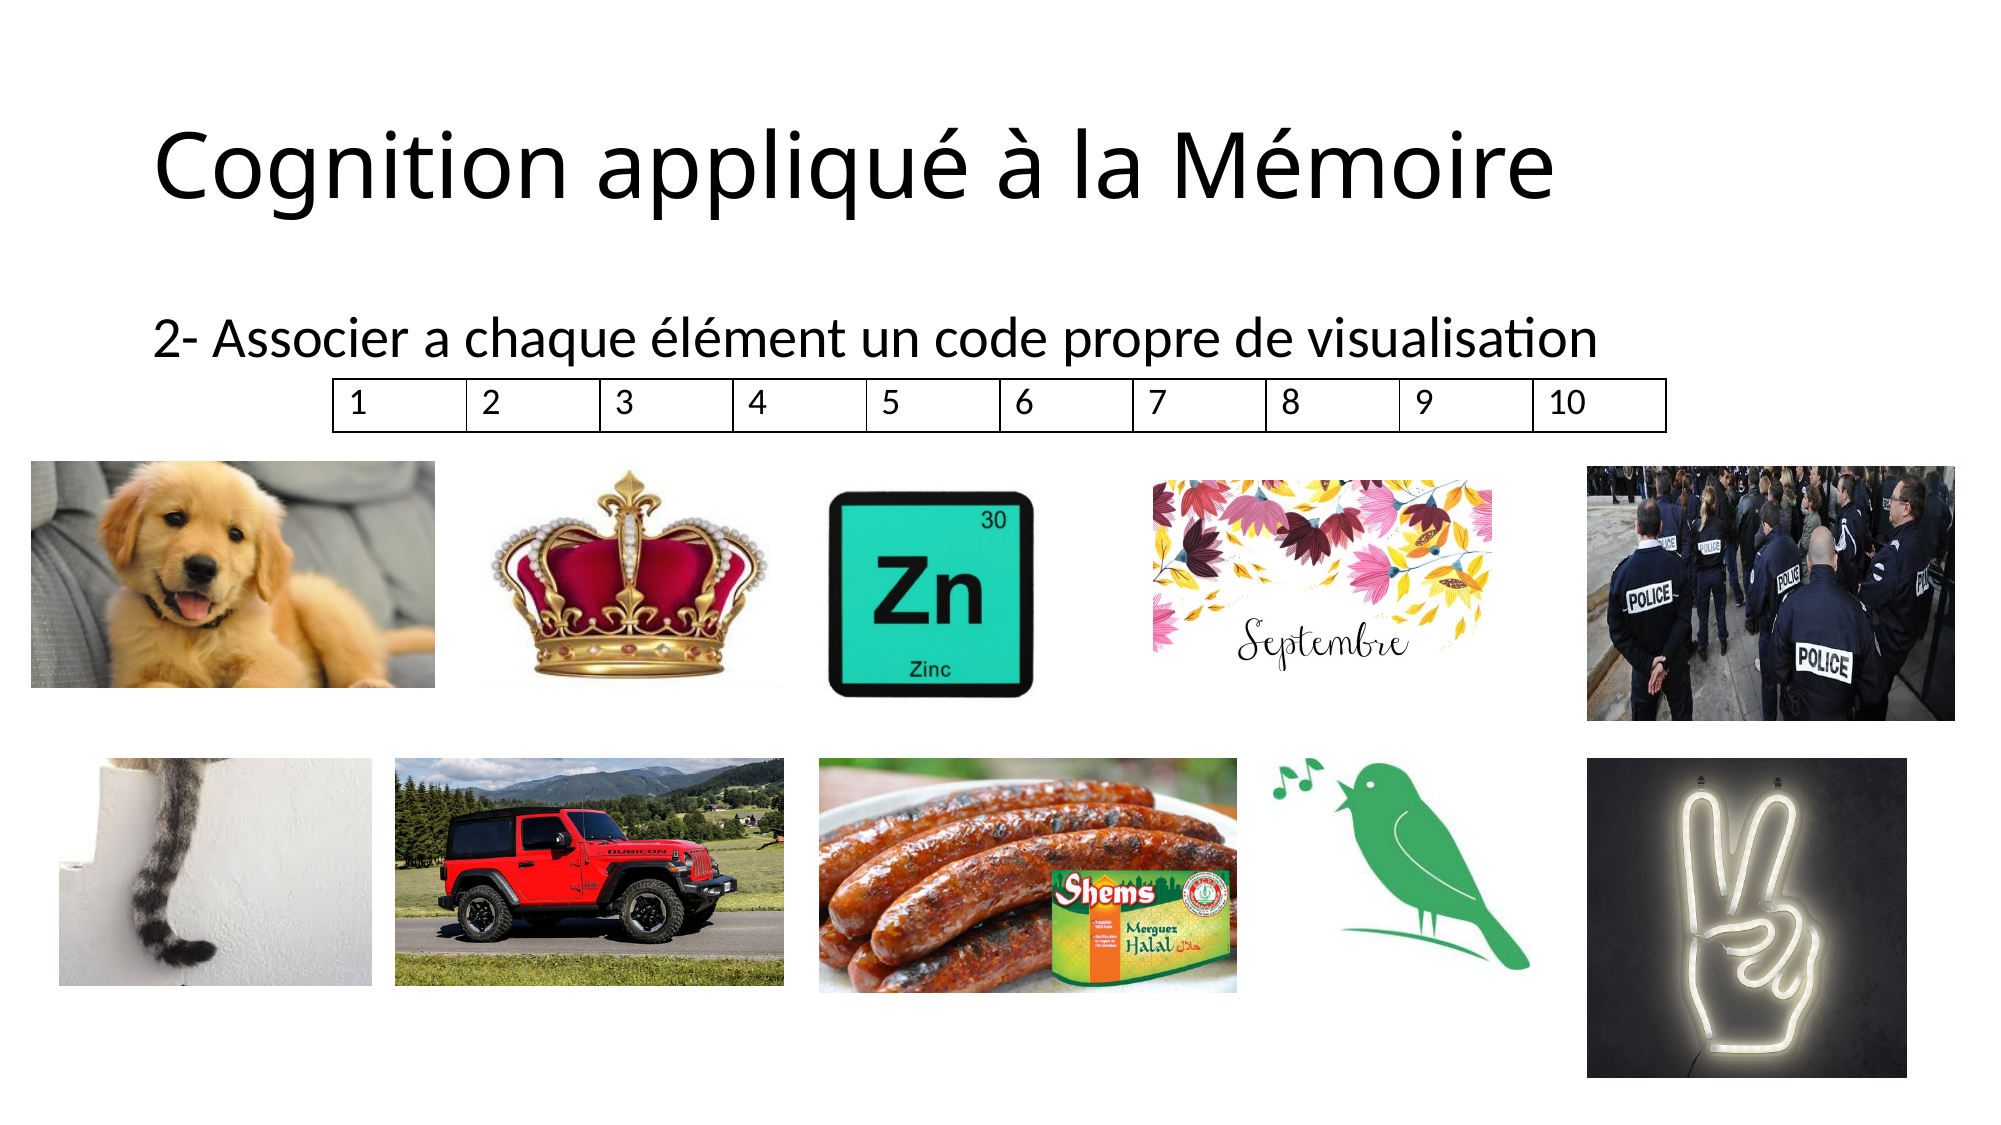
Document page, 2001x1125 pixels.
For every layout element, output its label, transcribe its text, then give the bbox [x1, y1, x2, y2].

picture [1153, 480, 1492, 671]
table_header 8 [1267, 380, 1399, 431]
table_header 2 [467, 380, 599, 431]
table_header 9 [1400, 380, 1532, 431]
picture [1273, 758, 1530, 971]
picture [59, 758, 372, 986]
picture [819, 758, 1237, 993]
list 2- Associer a chaque élément un code propre de visualisation [137, 299, 1863, 1014]
picture [395, 758, 784, 986]
table_header 7 [1134, 380, 1265, 431]
picture [1587, 758, 1907, 1078]
picture [480, 461, 1085, 708]
table_header 5 [867, 380, 999, 431]
title Cognition appliqué à la Mémoire [137, 59, 1863, 278]
table_header 3 [601, 380, 732, 431]
picture [1587, 466, 1955, 721]
table_header 1 [334, 380, 466, 431]
table_header 4 [734, 380, 866, 431]
table_header 6 [1001, 380, 1132, 431]
picture [31, 461, 435, 689]
table_header 10 [1534, 380, 1665, 431]
